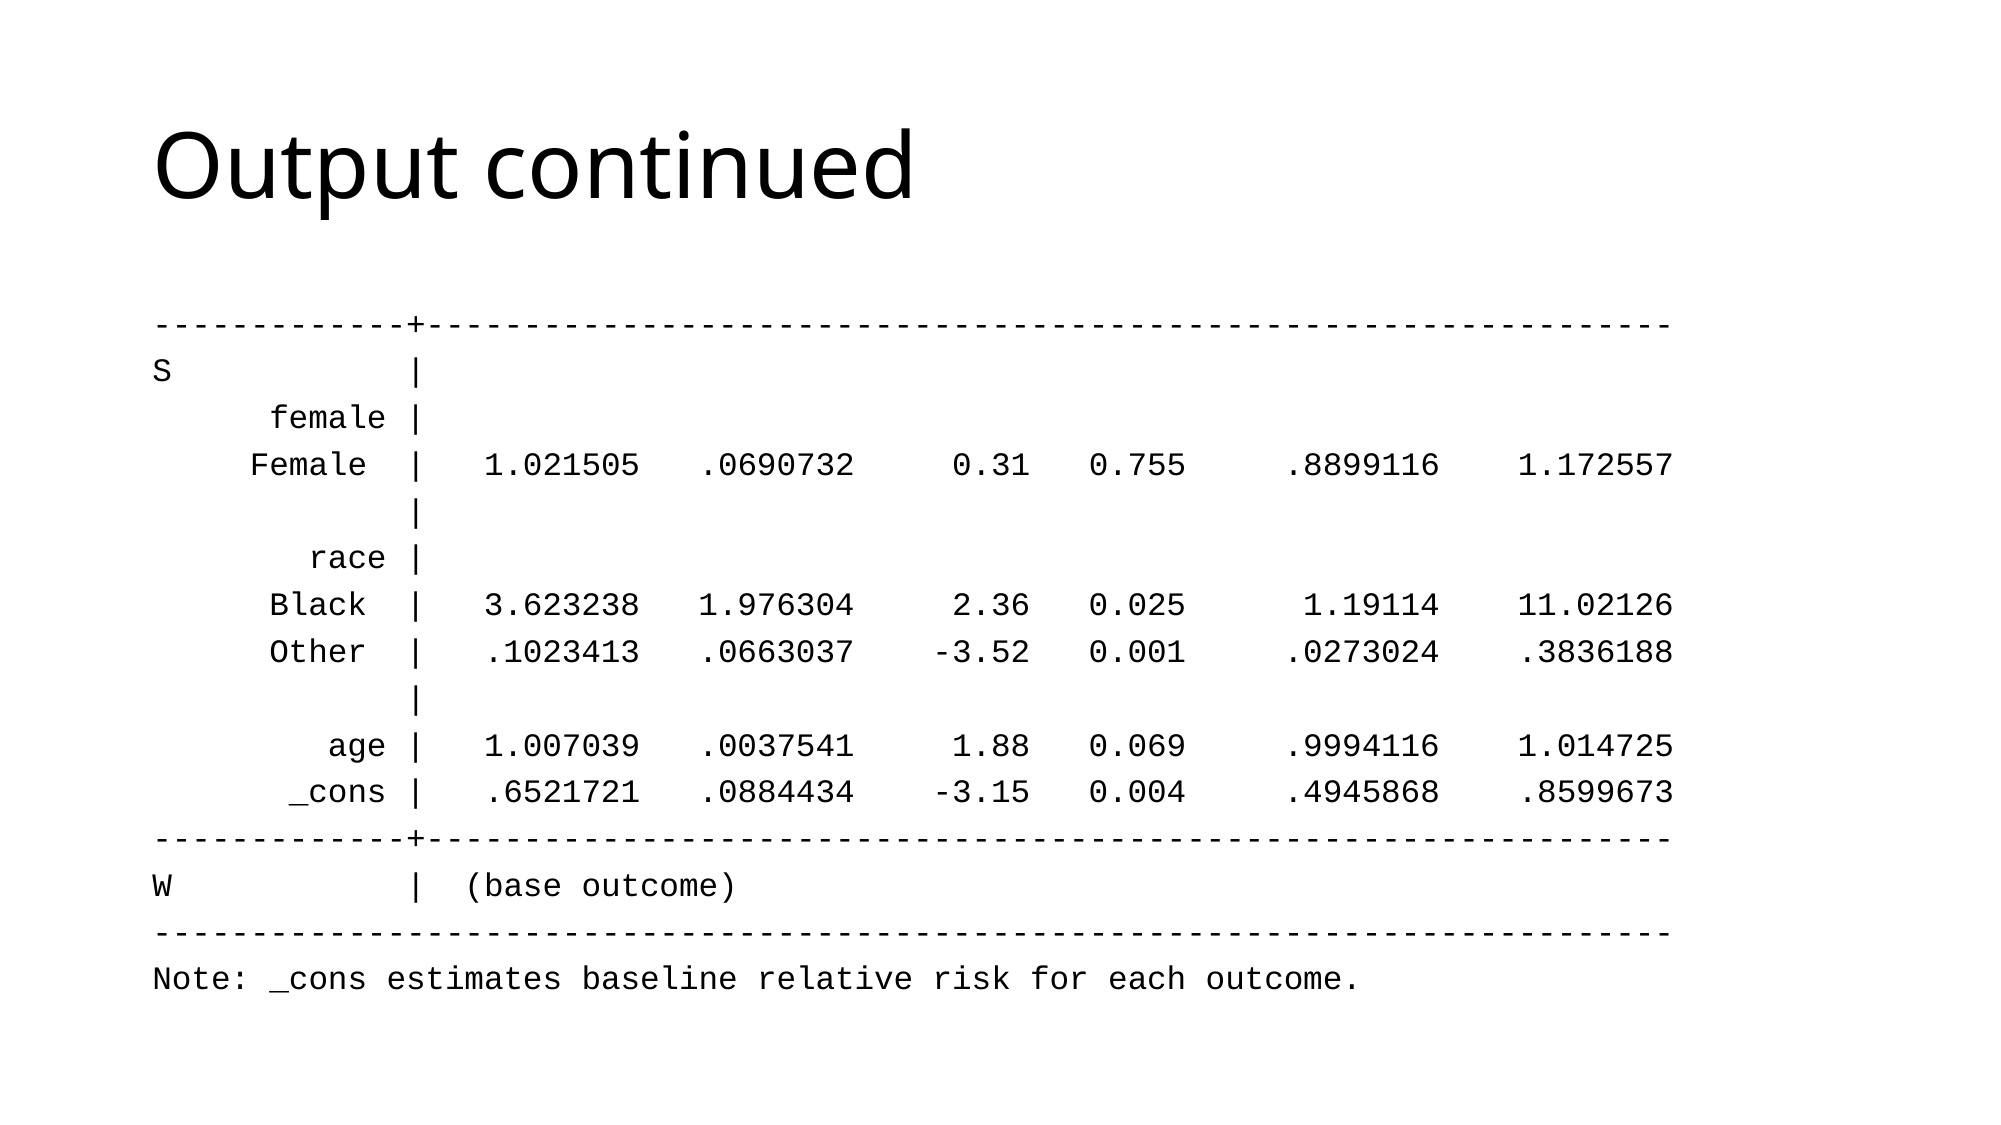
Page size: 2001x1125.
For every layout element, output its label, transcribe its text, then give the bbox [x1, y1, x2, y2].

list -------------+---------------------------------------------------------------- S | female | Female | 1.021505 .0690732 0.31 0.755 .8899116 1.172557 | race | Black | 3.623238 1.976304 2.36 0.025 1.19114 11.02126 Other | .1023413 .0663037 -3.52 0.001 .0273024 .3836188 | age | 1.007039 .0037541 1.88 0.069 .9994116 1.014725 _cons | .6521721 .0884434 -3.15 0.004 .4945868 .8599673 -------------+---------------------------------------------------------------- W | (base outcome) ------------------------------------------------------------------------------ Note: _cons estimates baseline relative risk for each outcome. [137, 299, 1863, 1014]
title Output continued [137, 59, 1863, 278]
